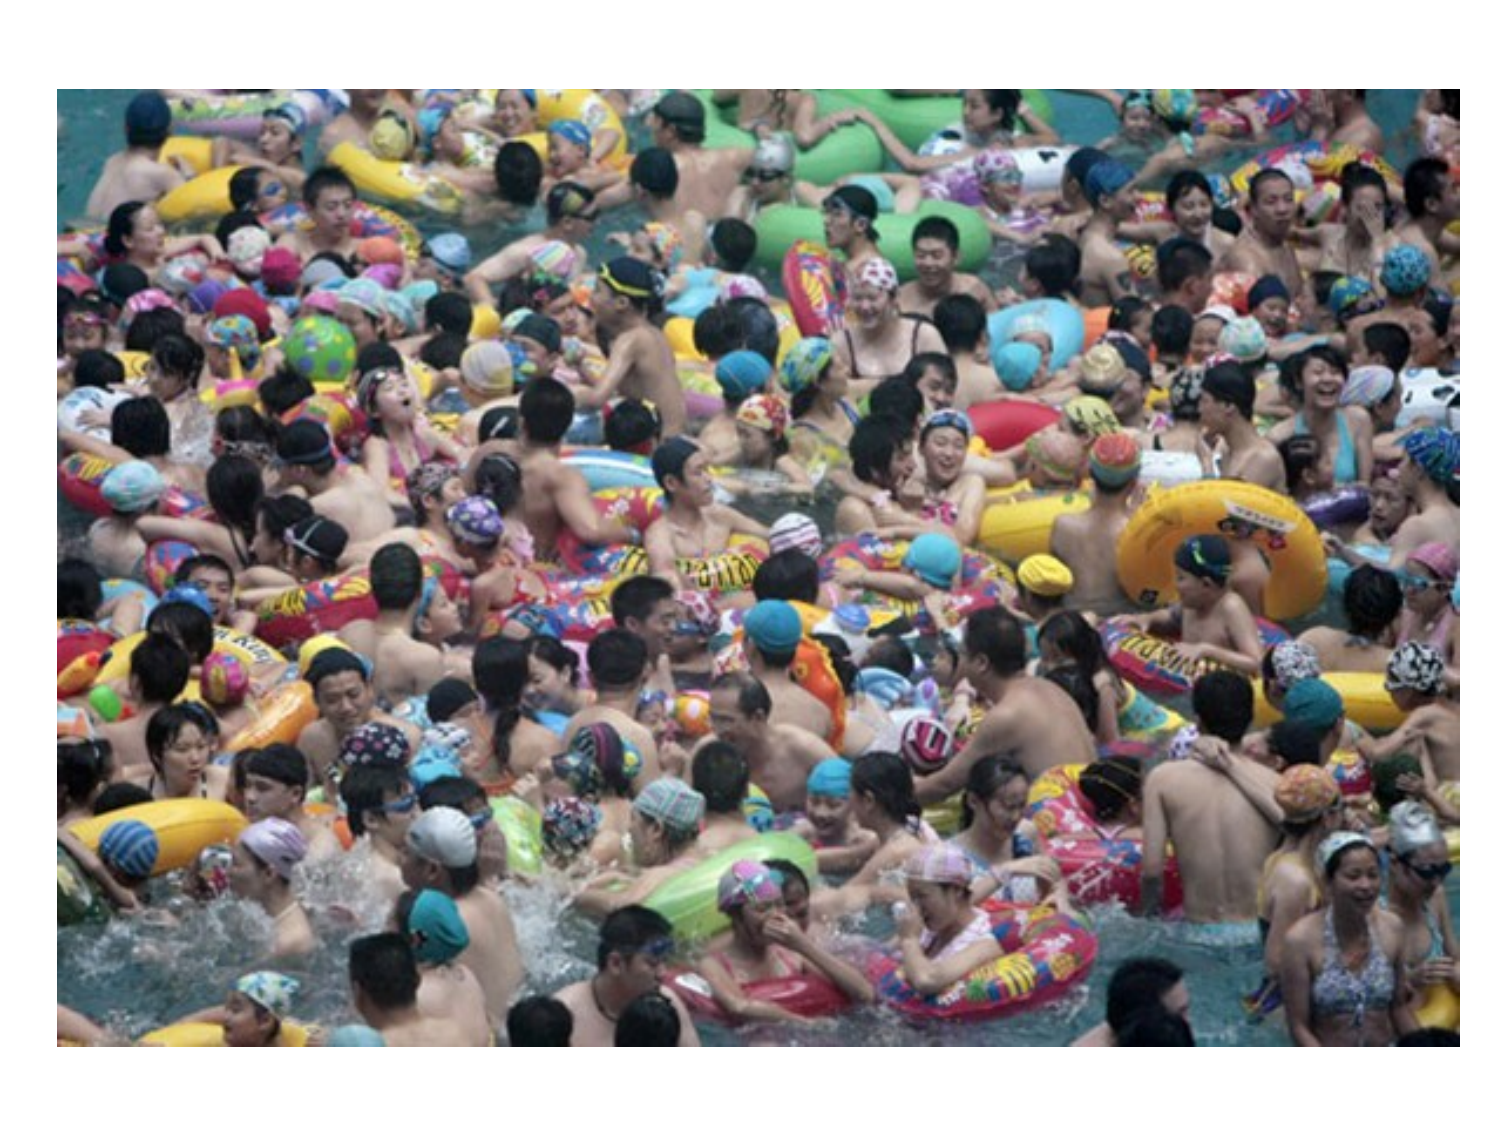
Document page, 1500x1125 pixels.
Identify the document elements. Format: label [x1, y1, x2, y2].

picture [57, 89, 1461, 1047]
